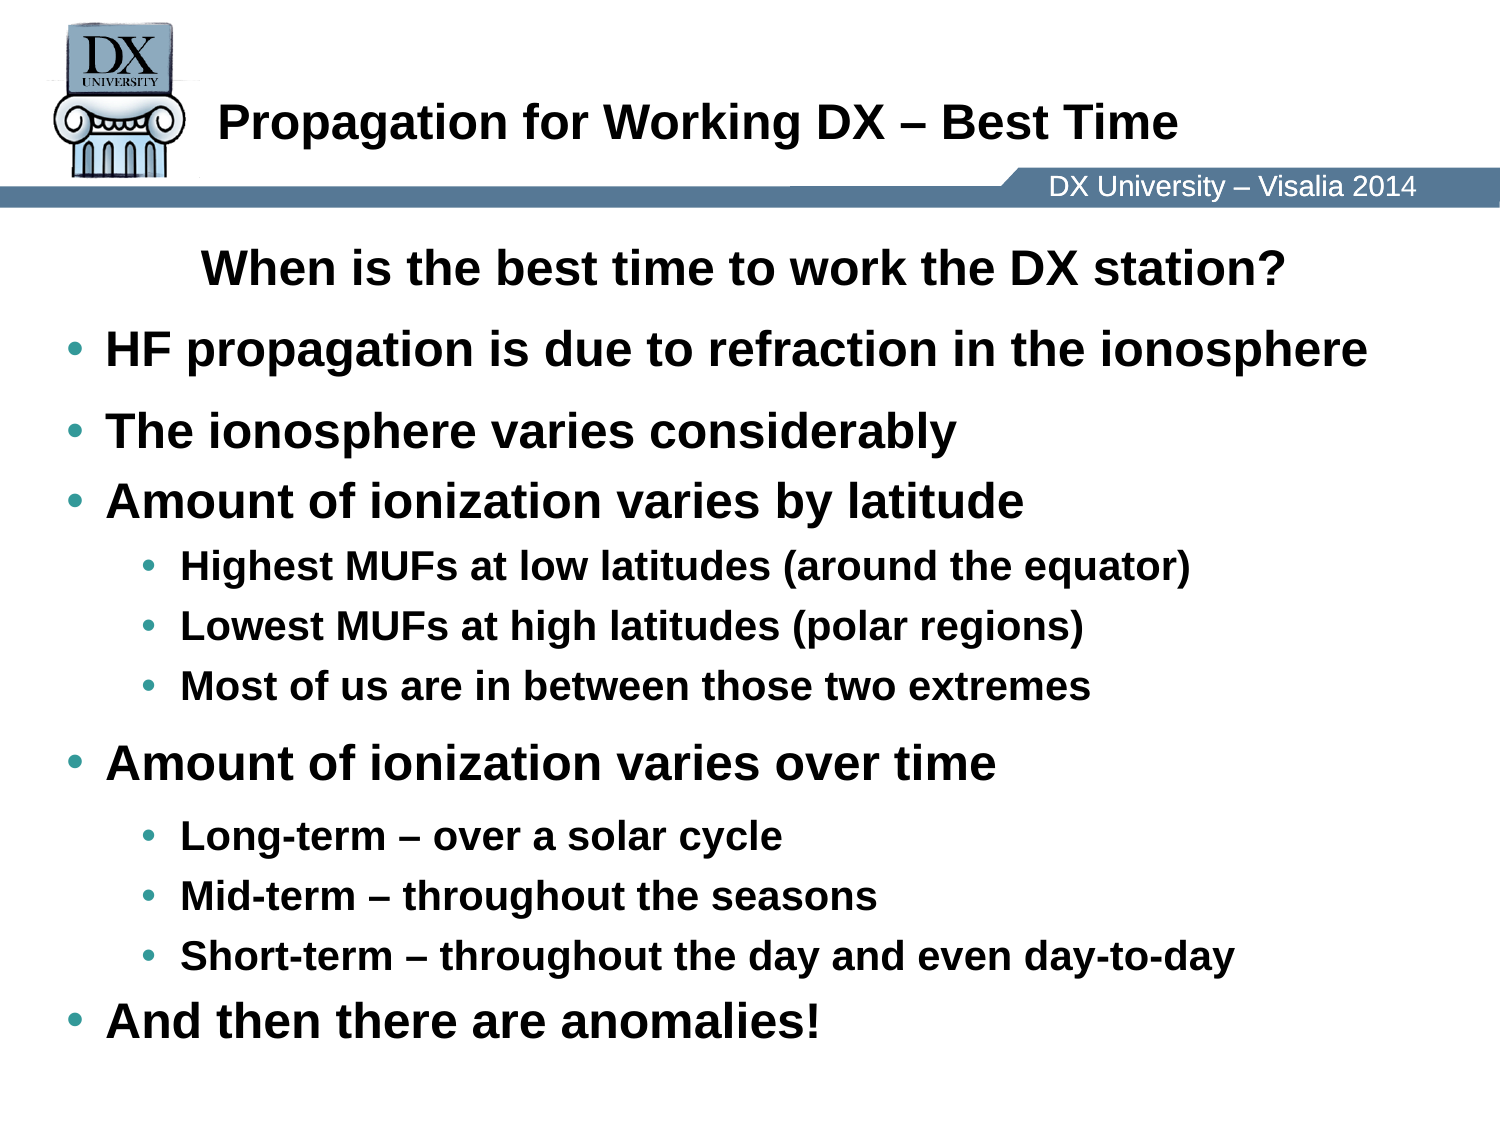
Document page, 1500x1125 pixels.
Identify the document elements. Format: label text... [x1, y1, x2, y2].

text_box When is the best time to work the DX station? HF propagation is due to refraction in the ionosphere The ionosphere varies considerably Amount of ionization varies by latitude Highest MUFs at low latitudes (around the equator) Lowest MUFs at high latitudes (polar regions) Most of us are in between those two extremes Amount of ionization varies over time Long-term – over a solar cycle Mid-term – throughout the seasons Short-term – throughout the day and even day-to-day And then there are anomalies! [51, 231, 1438, 1074]
picture [34, 20, 206, 183]
title Propagation for Working DX – Best Time [203, 33, 1412, 158]
